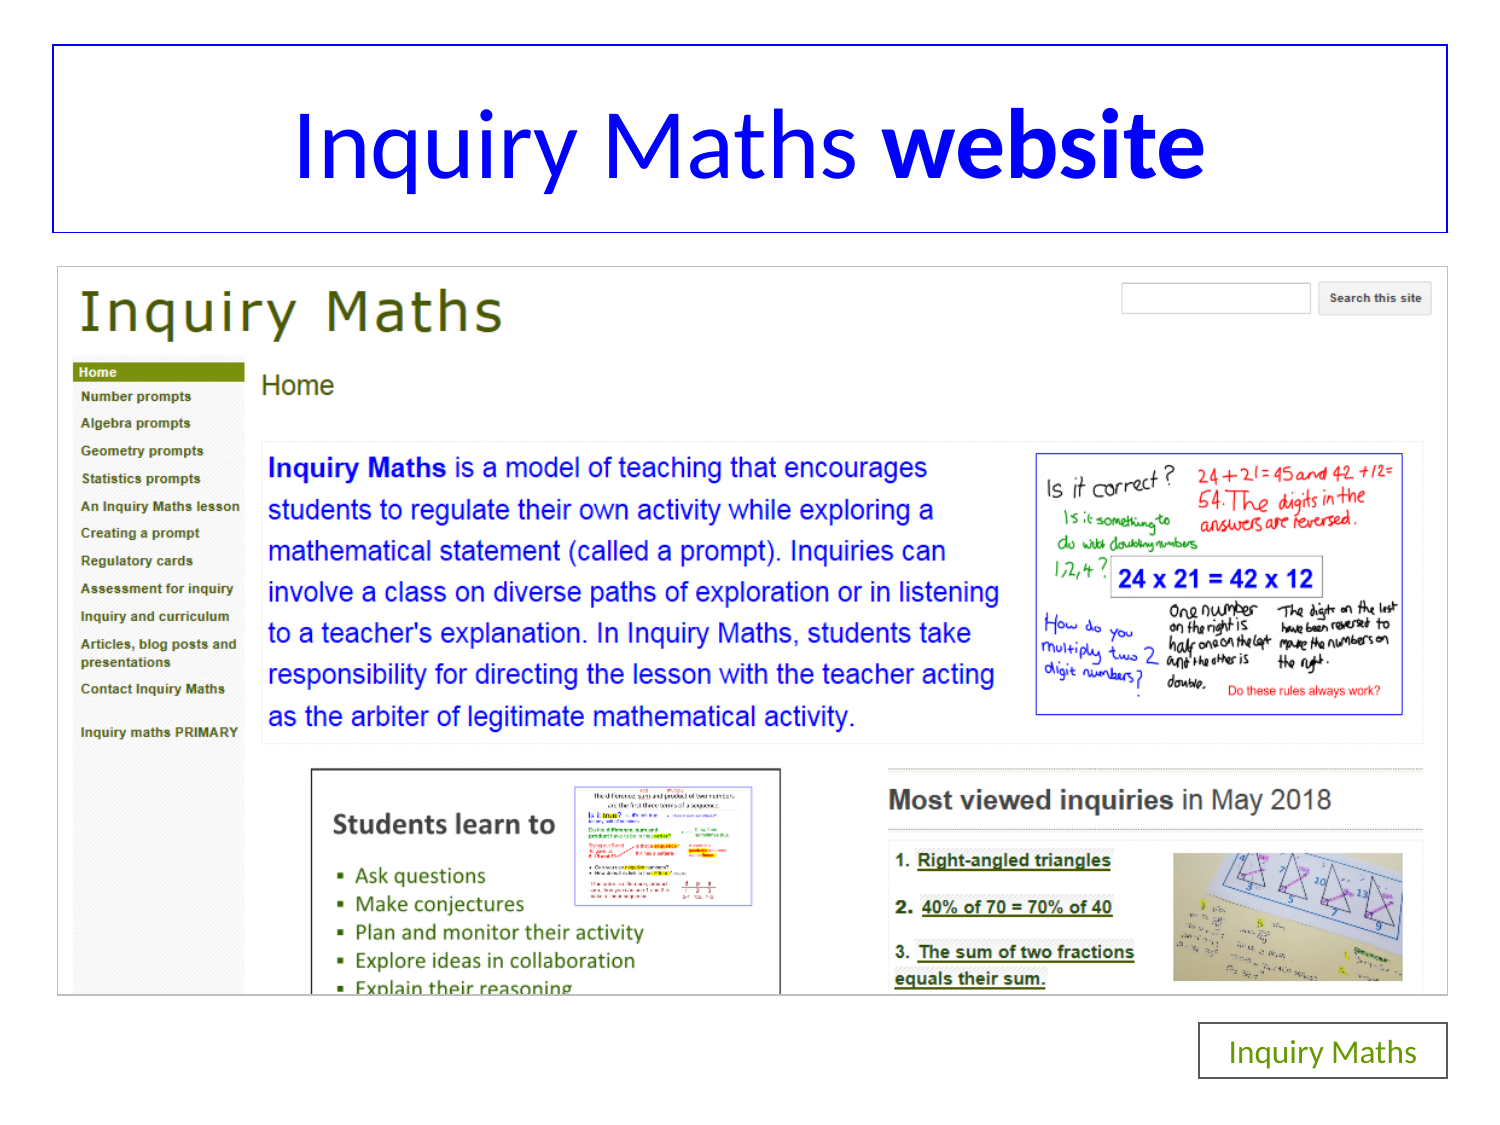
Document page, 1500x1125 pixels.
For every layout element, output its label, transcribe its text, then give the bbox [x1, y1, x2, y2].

picture [58, 266, 1448, 995]
title Inquiry Maths website [52, 44, 1448, 233]
text_box Inquiry Maths [1198, 1023, 1447, 1078]
